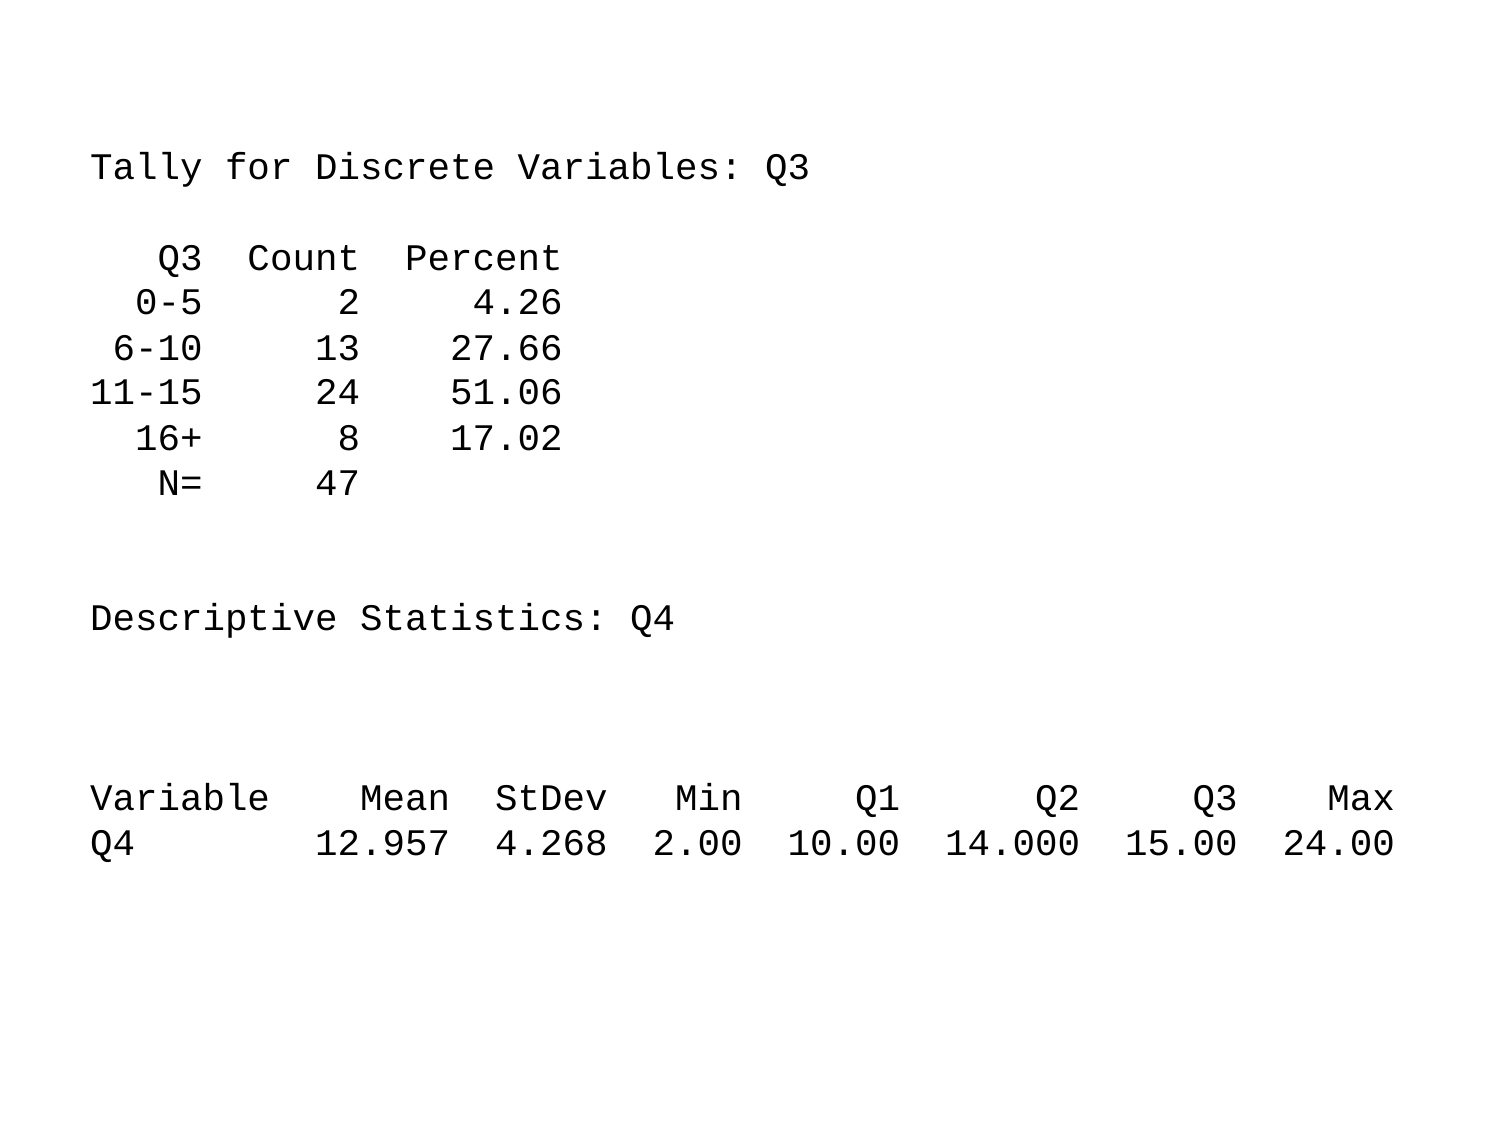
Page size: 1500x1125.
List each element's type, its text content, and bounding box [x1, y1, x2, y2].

title Tally for Discrete Variables: Q3 Q3 Count Percent 0-5 2 4.26 6-10 13 27.66 11-15 24 51.06 16+ 8 17.02 N= 47 Descriptive Statistics: Q4 Variable Mean StDev Min Q1 Q2 Q3 Max Q4 12.957 4.268 2.00 10.00 14.000 15.00 24.00 [75, 45, 1425, 1050]
